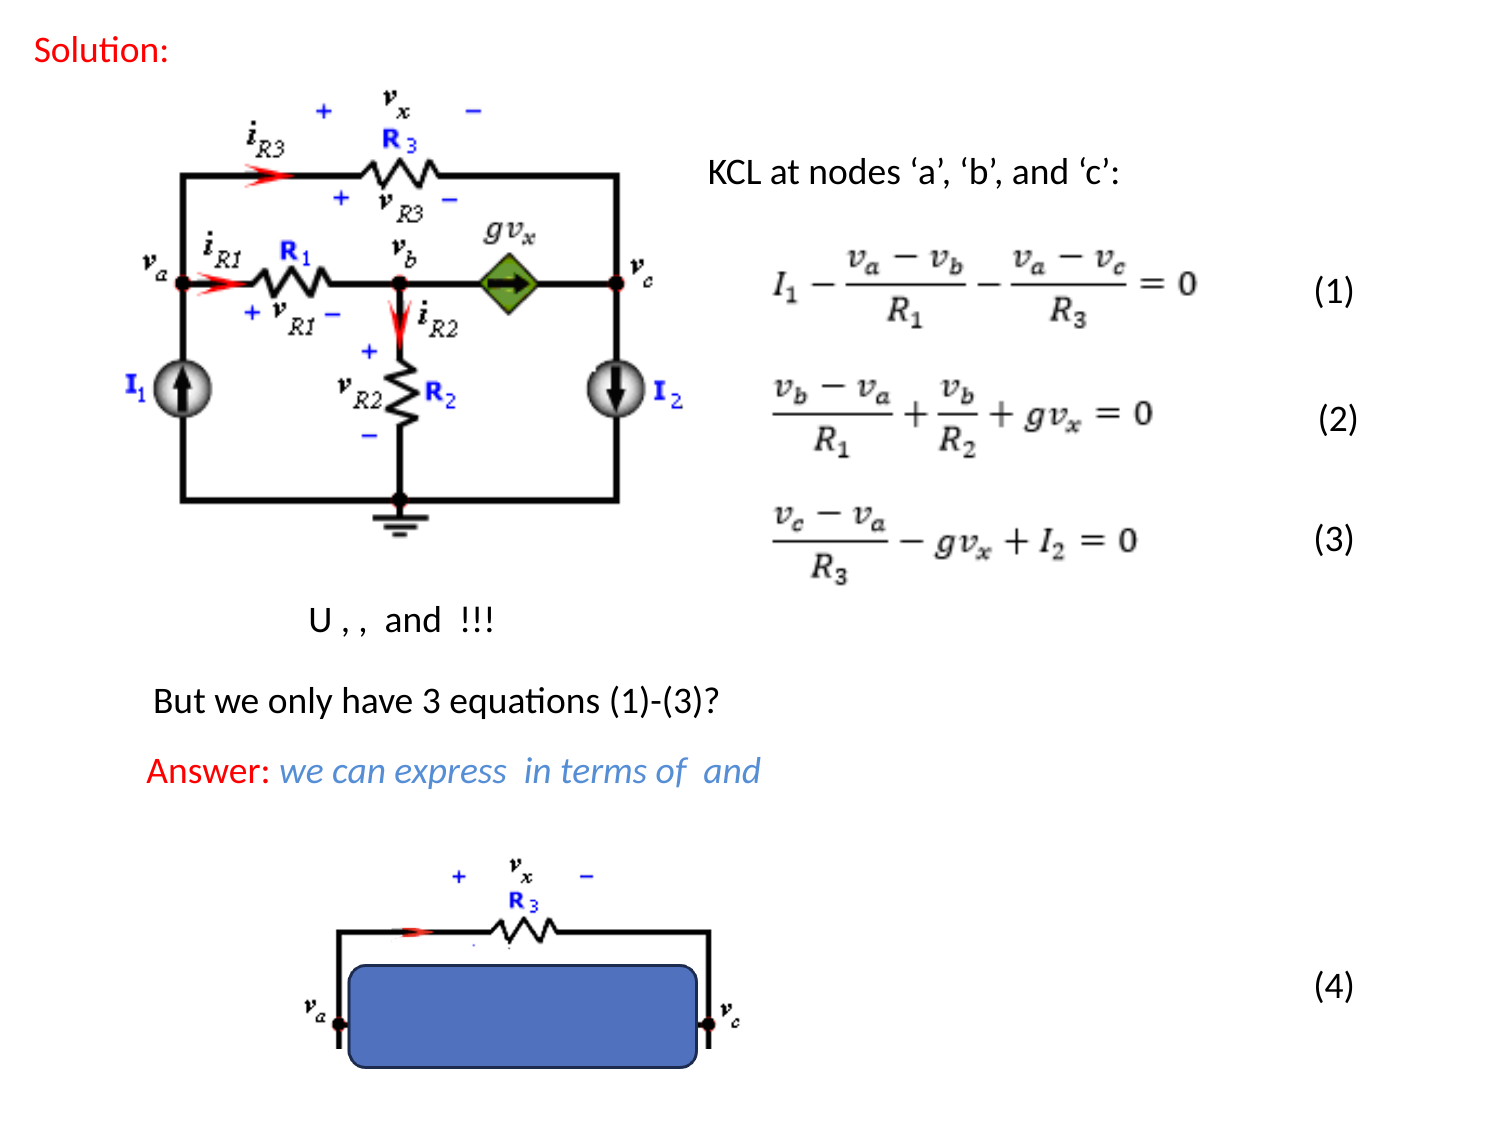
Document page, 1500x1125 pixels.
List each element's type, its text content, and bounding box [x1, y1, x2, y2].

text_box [343, 298, 457, 442]
text_box Solution: [18, 17, 185, 78]
text_box (1) [1298, 259, 1370, 319]
text_box KCL at nodes ‘a’, ‘b’, and ‘c’: [699, 139, 1162, 200]
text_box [202, 275, 245, 296]
text_box But we only have 3 equations (1)-(3)? [138, 668, 791, 729]
picture [296, 845, 751, 1073]
text_box (3) [1298, 506, 1370, 567]
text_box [245, 167, 295, 189]
picture [752, 236, 1212, 596]
text_box (4) [1298, 953, 1370, 1014]
picture [111, 78, 694, 553]
text_box (2) [1302, 386, 1374, 447]
